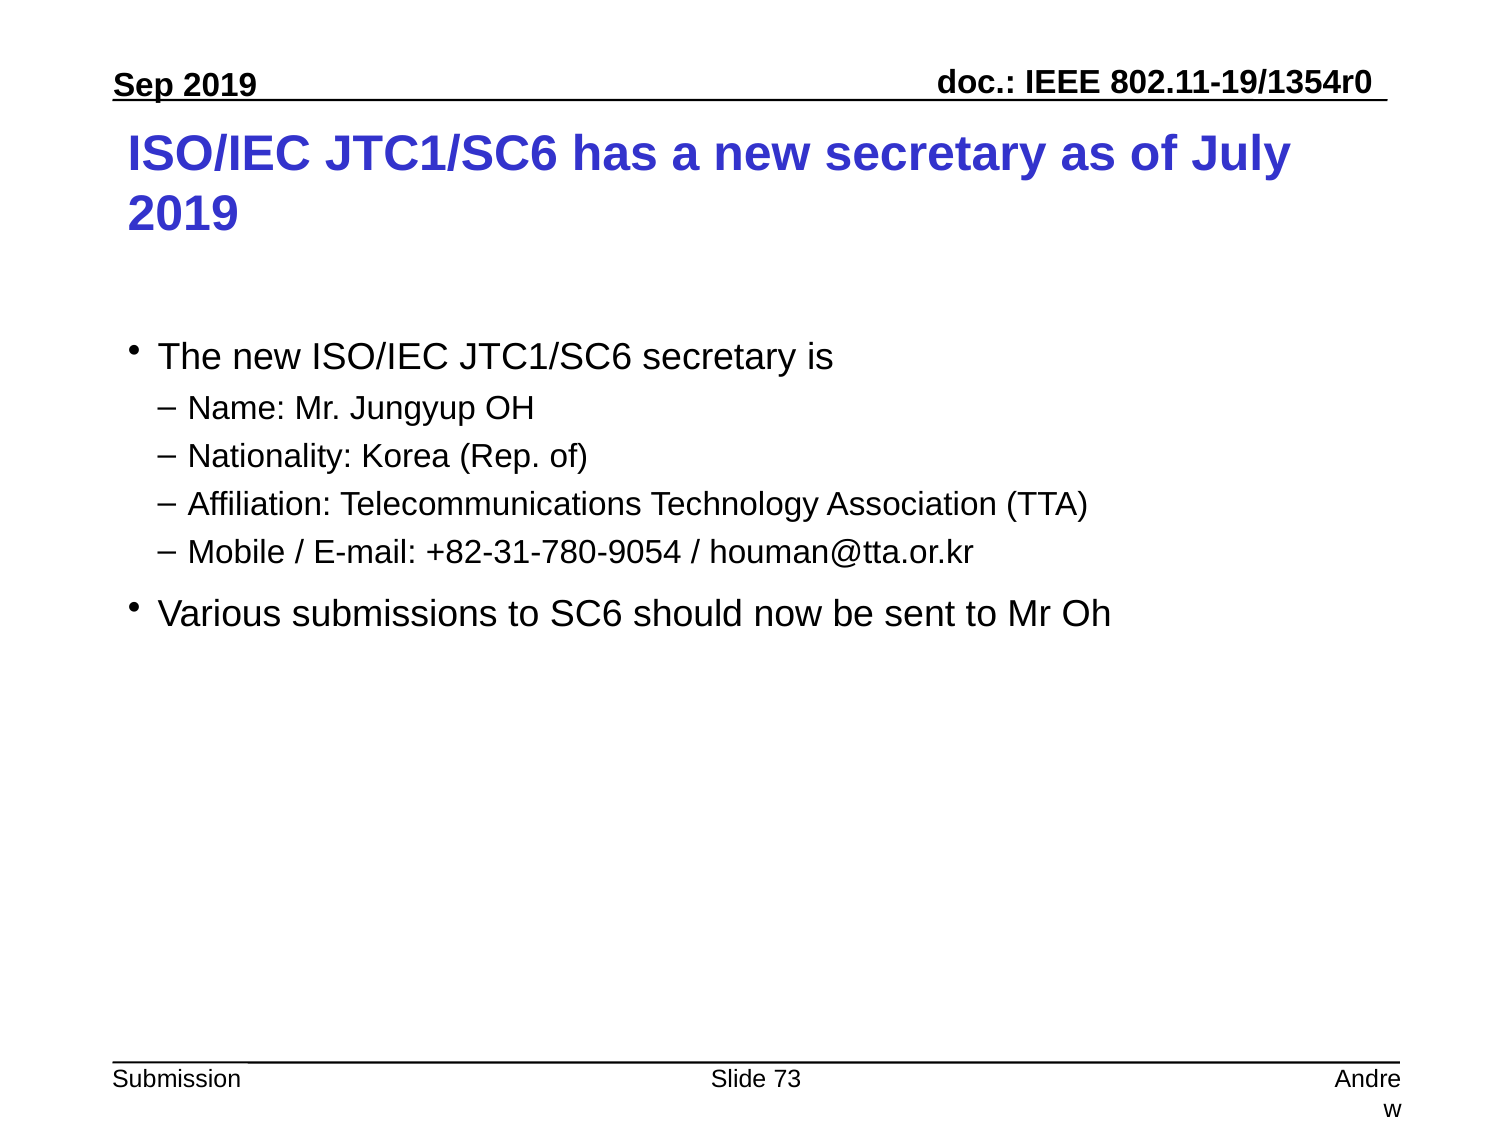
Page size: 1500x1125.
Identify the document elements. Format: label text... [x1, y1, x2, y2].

list The new ISO/IEC JTC1/SC6 secretary is Name: Mr. Jungyup OH Nationality: Korea (Rep. of) Affiliation: Telecommunications Technology Association (TTA) Mobile / E-mail: +82-31-780-9054 / houman@tta.or.kr Various submissions to SC6 should now be sent to Mr Oh [112, 324, 1388, 1000]
footer Andrew Myles, Cisco [1320, 1061, 1402, 1093]
slide_number Slide 73 [709, 1061, 803, 1093]
title ISO/IEC JTC1/SC6 has a new secretary as of July 2019 [112, 112, 1388, 288]
